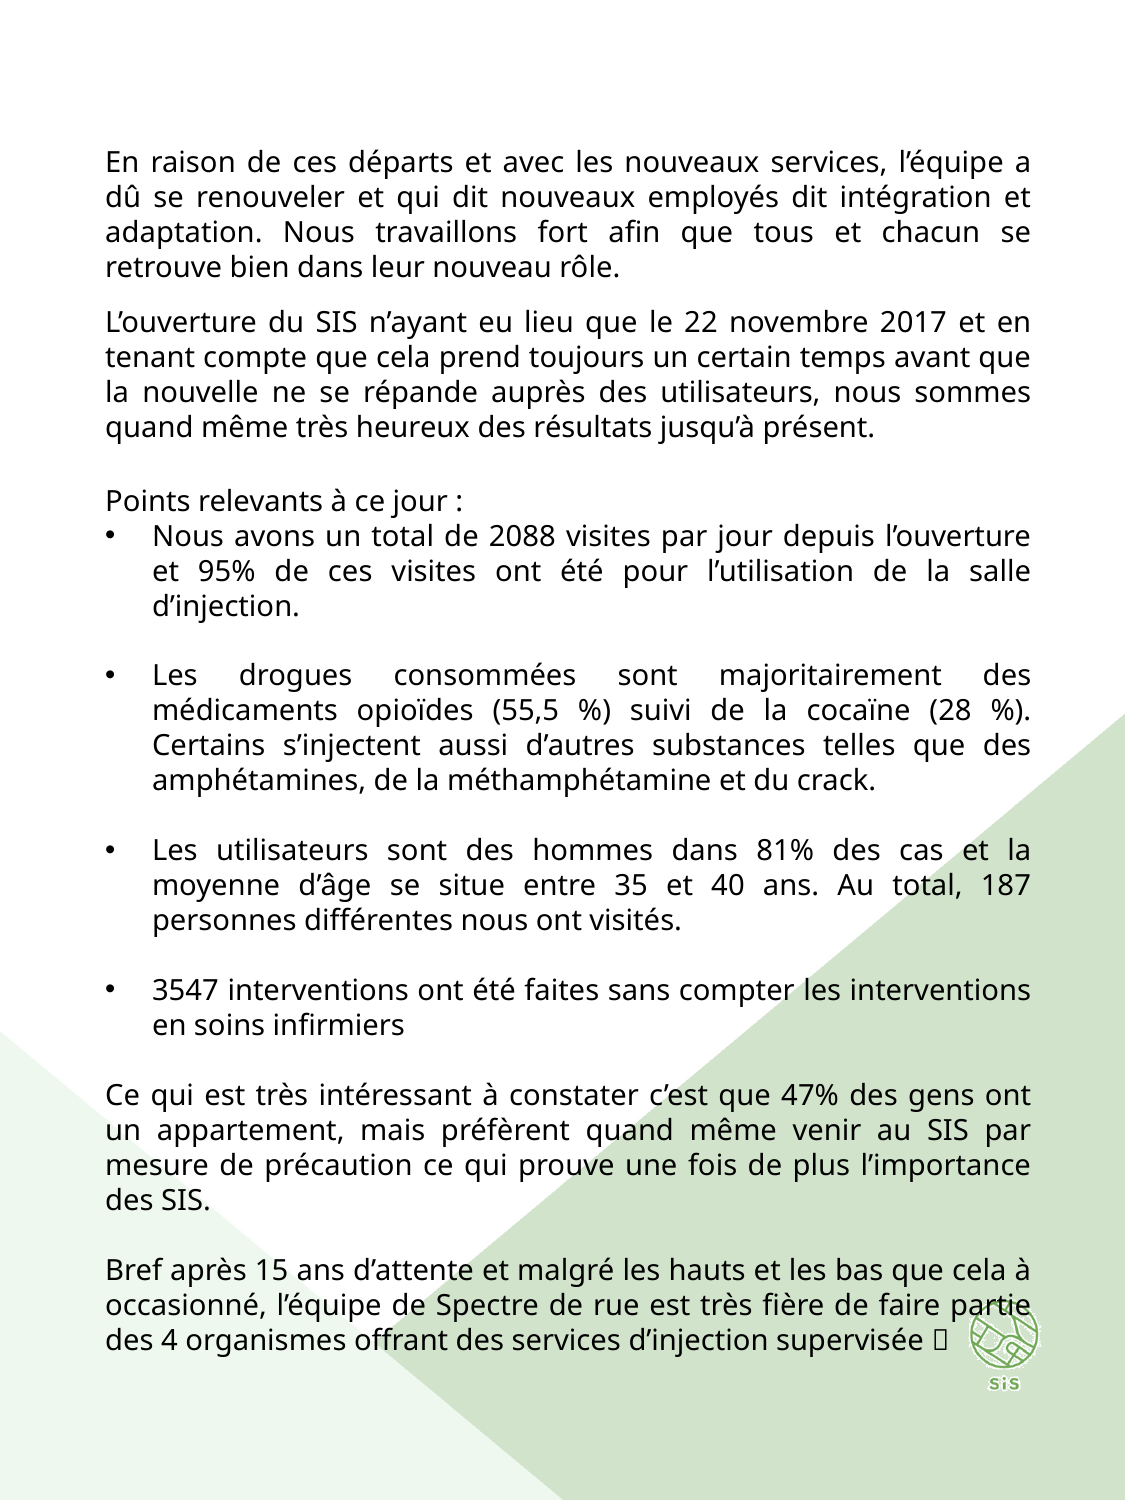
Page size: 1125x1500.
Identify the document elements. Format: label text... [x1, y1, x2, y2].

text_box En raison de ces départs et avec les nouveaux services, l’équipe a dû se renouveler et qui dit nouveaux employés dit intégration et adaptation. Nous travaillons fort afin que tous et chacun se retrouve bien dans leur nouveau rôle. L’ouverture du SIS n’ayant eu lieu que le 22 novembre 2017 et en tenant compte que cela prend toujours un certain temps avant que la nouvelle ne se répande auprès des utilisateurs, nous sommes quand même très heureux des résultats jusqu’à présent. Points relevants à ce jour : Nous avons un total de 2088 visites par jour depuis l’ouverture et 95% de ces visites ont été pour l’utilisation de la salle d’injection. Les drogues consommées sont majoritairement des médicaments opioïdes (55,5 %) suivi de la cocaïne (28 %). Certains s’injectent aussi d’autres substances telles que des amphétamines, de la méthamphétamine et du crack. Les utilisateurs sont des hommes dans 81% des cas et la moyenne d’âge se situe entre 35 et 40 ans. Au total, 187 personnes différentes nous ont visités. 3547 interventions ont été faites sans compter les interventions en soins infirmiers Ce qui est très intéressant à constater c’est que 47% des gens ont un appartement, mais préfèrent quand même venir au SIS par mesure de précaution ce qui prouve une fois de plus l’importance des SIS. Bref après 15 ans d’attente et malgré les hauts et les bas que cela à occasionné, l’équipe de Spectre de rue est très fière de faire partie des 4 organismes offrant des services d’injection supervisée  [90, 135, 1047, 1434]
picture [963, 1290, 1045, 1399]
